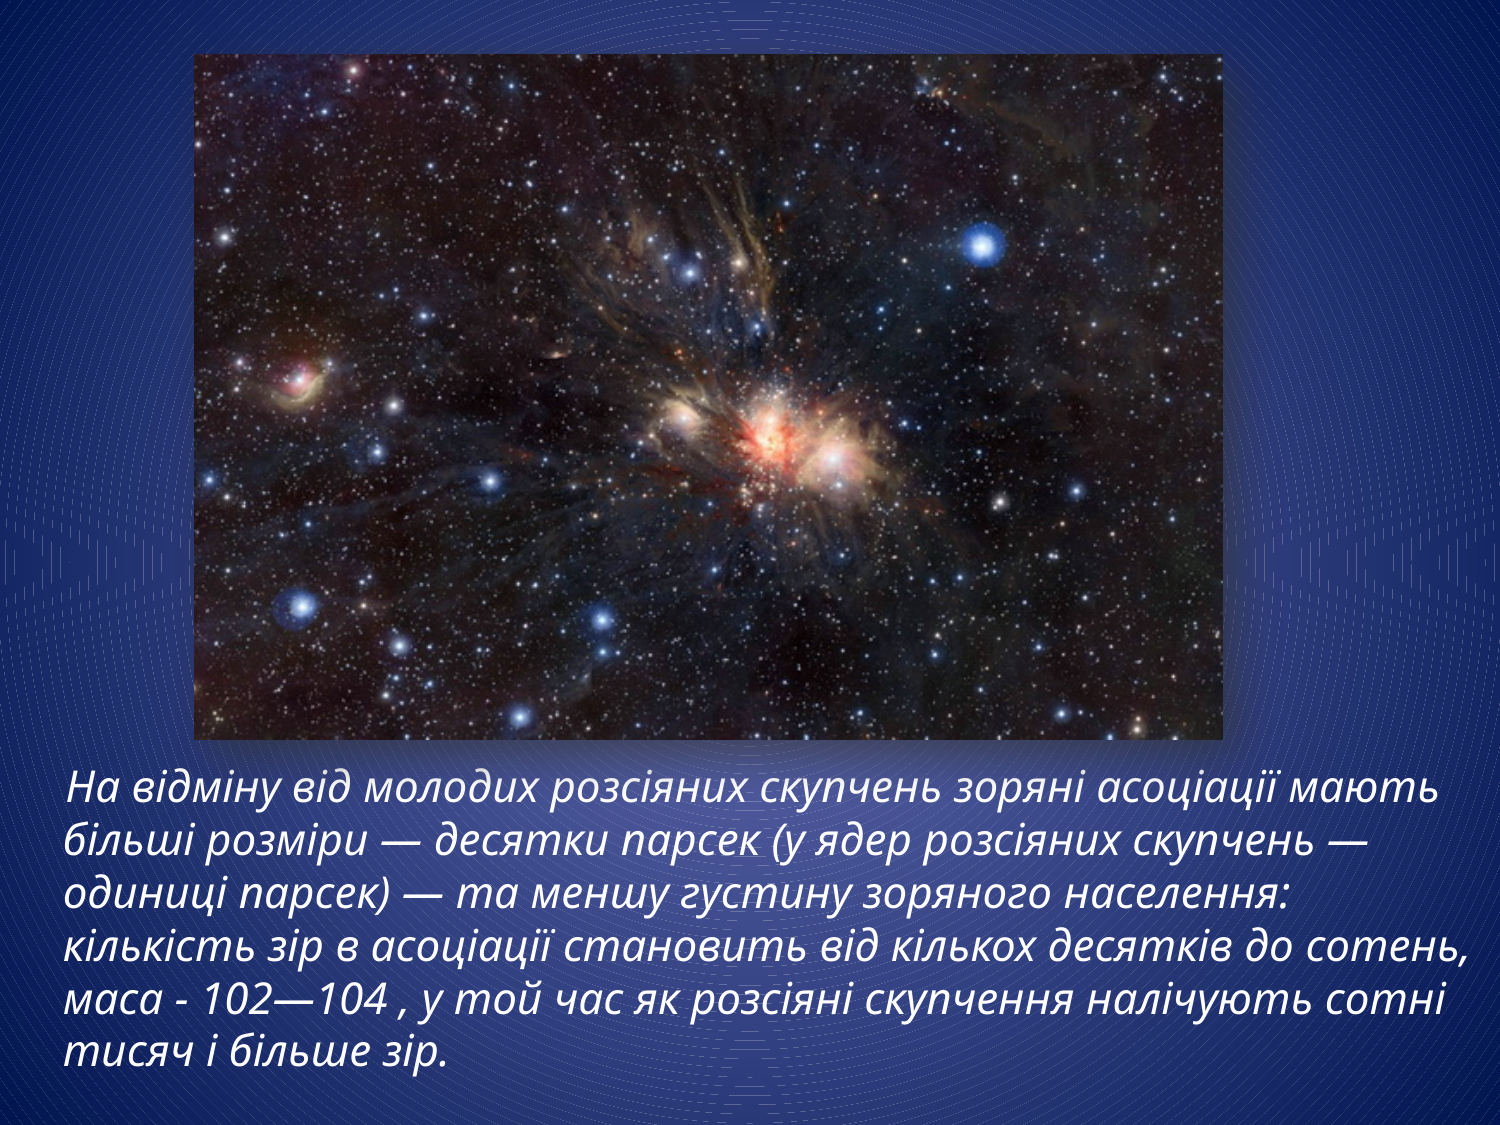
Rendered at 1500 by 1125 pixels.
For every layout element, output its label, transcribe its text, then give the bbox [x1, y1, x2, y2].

list На відміну від молодих розсіяних скупчень зоряні асоціації мають більші розміри — десятки парсек (у ядер розсіяних скупчень — одиниці парсек) — та меншу густину зоряного населення: кількість зір в асоціації становить від кількох десятків до сотень, маса - 102—104 , у той час як розсіяні скупчення налічують сотні тисяч і більше зір. [0, 751, 1500, 1088]
picture [194, 54, 1223, 740]
